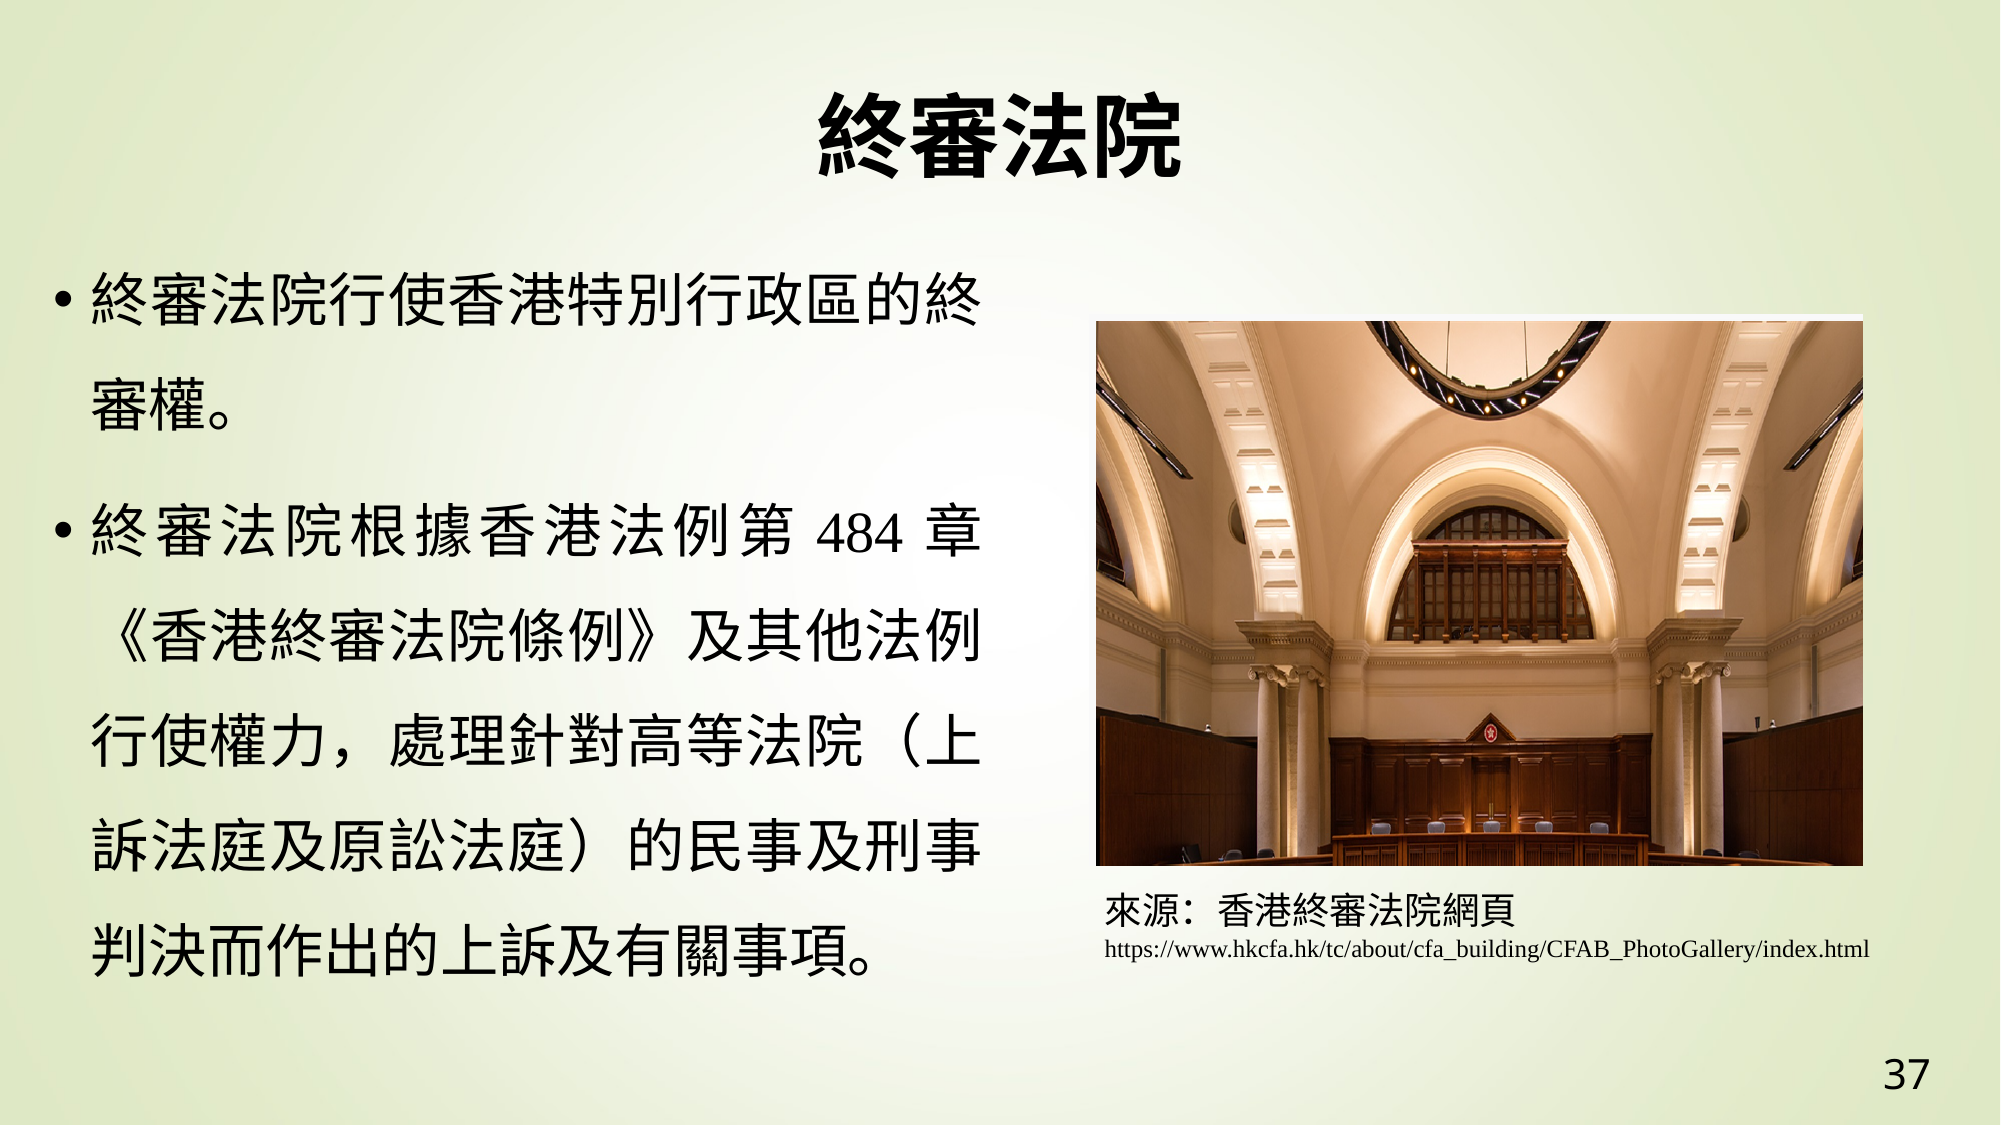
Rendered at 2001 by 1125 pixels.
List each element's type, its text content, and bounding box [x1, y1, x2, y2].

text_box [999, 273, 1905, 895]
picture [0, 0, 2001, 1125]
text_box 終審法院行使香港特別行政區的終審權。 終審法院根據香港法例第484章《香港終審法院條例》及其他法例行使權力，處理針對高等法院（上訴法庭及原訟法庭）的民事及刑事判決而作出的上訴及有關事項。 [38, 221, 998, 1047]
text_box 終審法院 [737, 78, 1263, 203]
slide_number 37 [1496, 1046, 1947, 1107]
text_box 來源：香港終審法院網頁 https://www.hkcfa.hk/tc/about/cfa_building/CFAB_PhotoGallery/index.html [1089, 880, 1990, 970]
